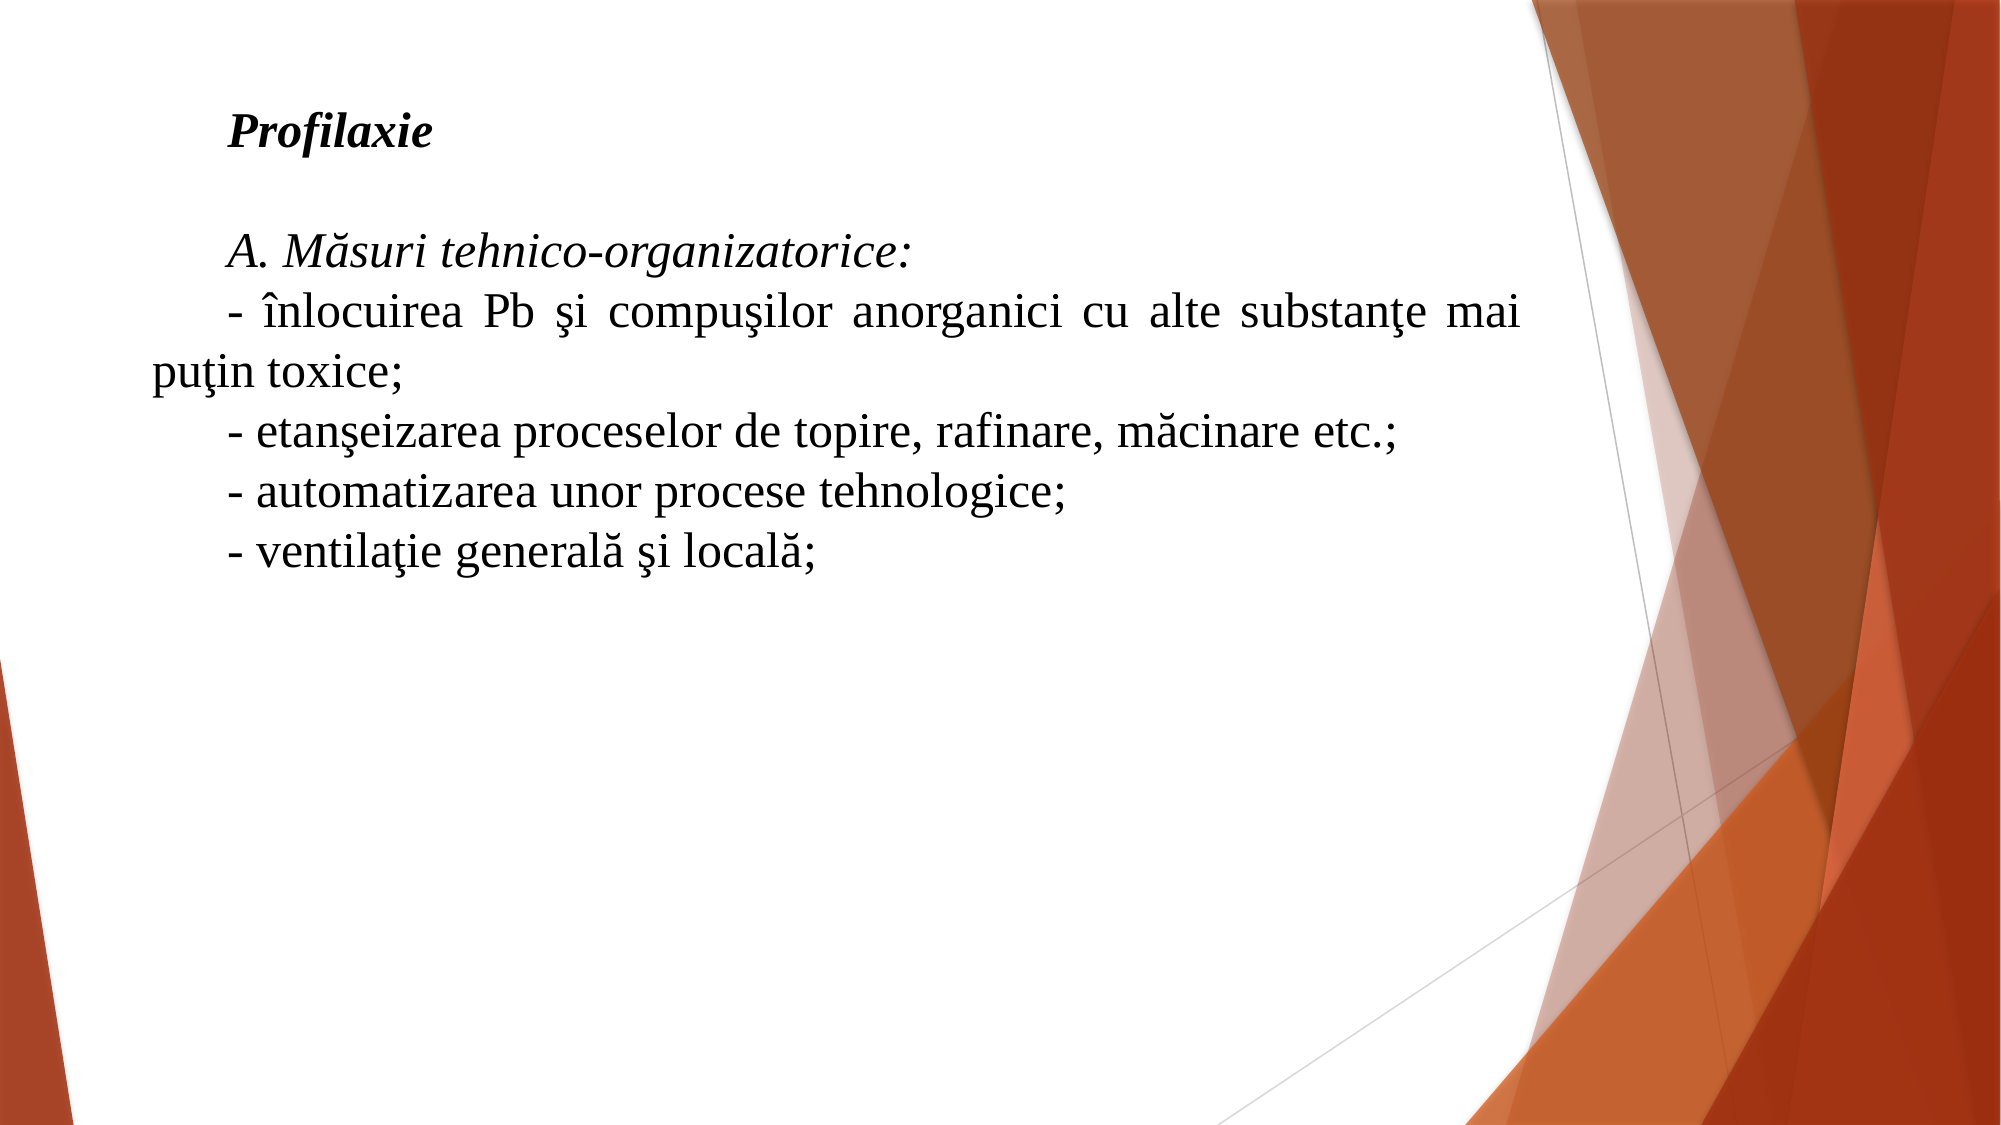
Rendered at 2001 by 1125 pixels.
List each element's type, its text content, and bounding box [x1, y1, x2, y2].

text_box Profilaxie A. Măsuri tehnico-organizatorice: - înlocuirea Pb şi compuşilor anorganici cu alte substanţe mai puţin toxice; - etanşeizarea proceselor de topire, rafinare, măcinare etc.; - automatizarea unor procese tehnologice; - ventilaţie generală şi locală; [137, 89, 1538, 645]
